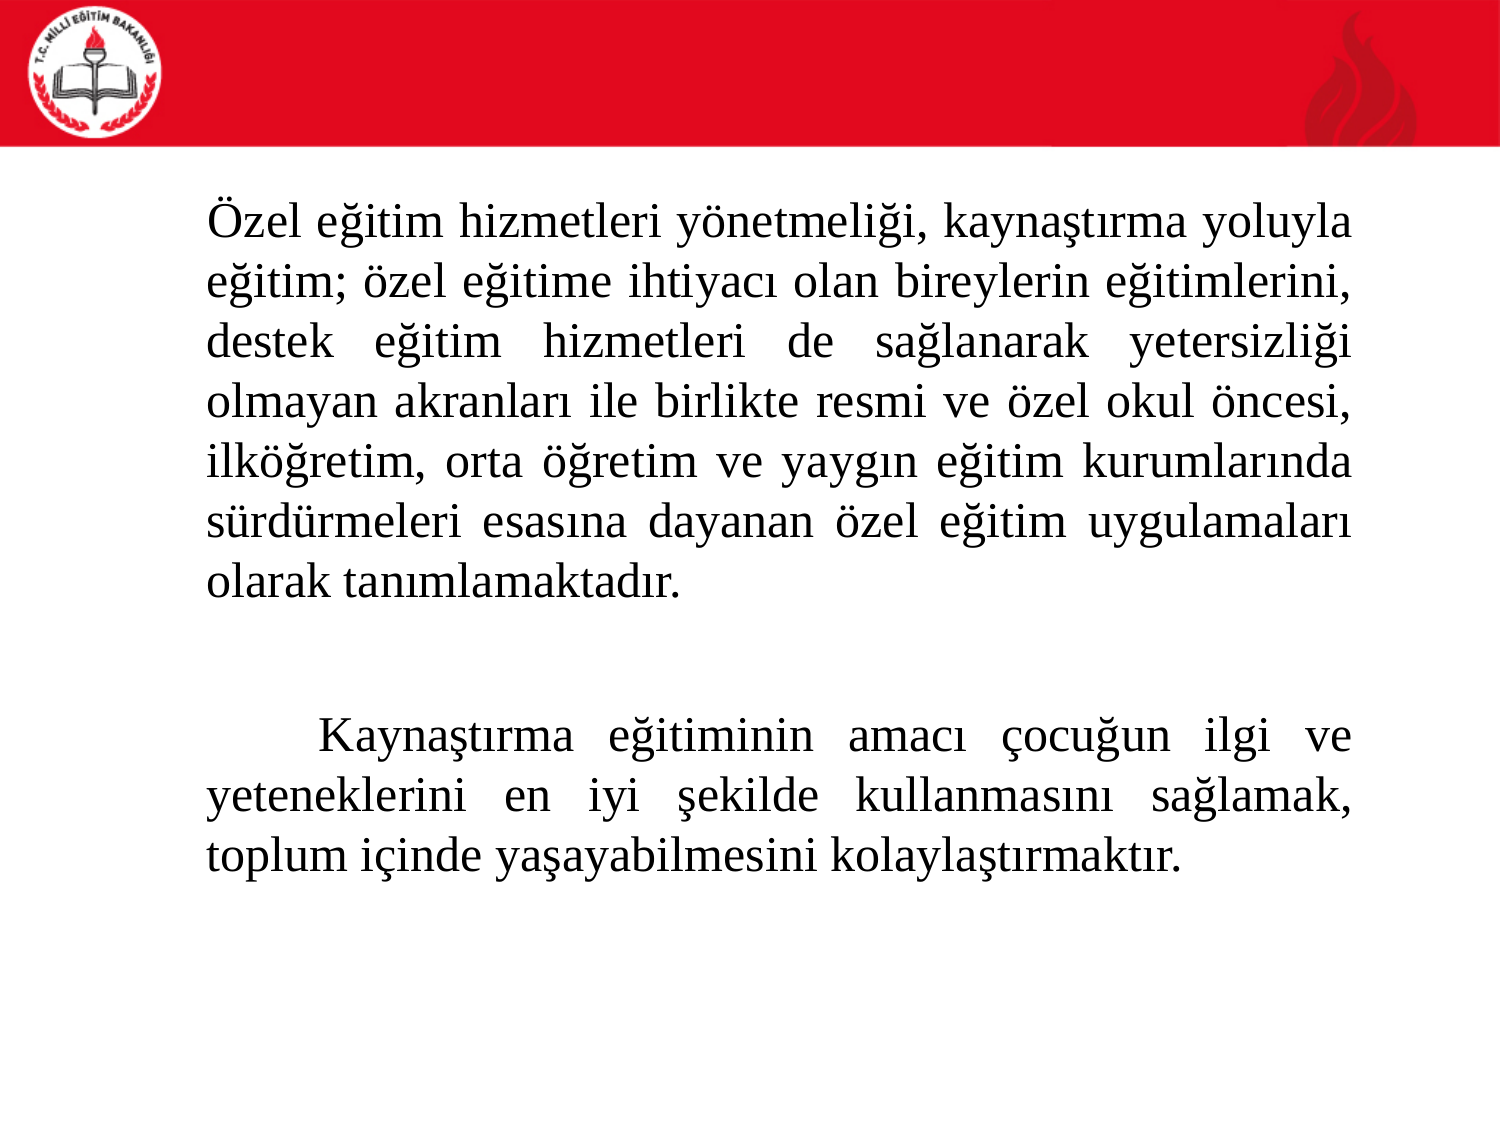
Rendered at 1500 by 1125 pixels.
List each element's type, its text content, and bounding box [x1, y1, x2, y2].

picture [0, 0, 1500, 1125]
list Özel eğitim hizmetleri yönetmeliği, kaynaştırma yoluyla eğitim; özel eğitime ihtiyacı olan bireylerin eğitimlerini, destek eğitim hizmetleri de sağlanarak yetersizliği olmayan akranları ile birlikte resmi ve özel okul öncesi, ilköğretim, orta öğretim ve yaygın eğitim kurumlarında sürdürmeleri esasına dayanan özel eğitim uygulamaları olarak tanımlamaktadır. Kaynaştırma eğitiminin amacı çocuğun ilgi ve yeteneklerini en iyi şekilde kullanmasını sağlamak, toplum içinde yaşayabilmesini kolaylaştırmaktır. [134, 180, 1369, 976]
